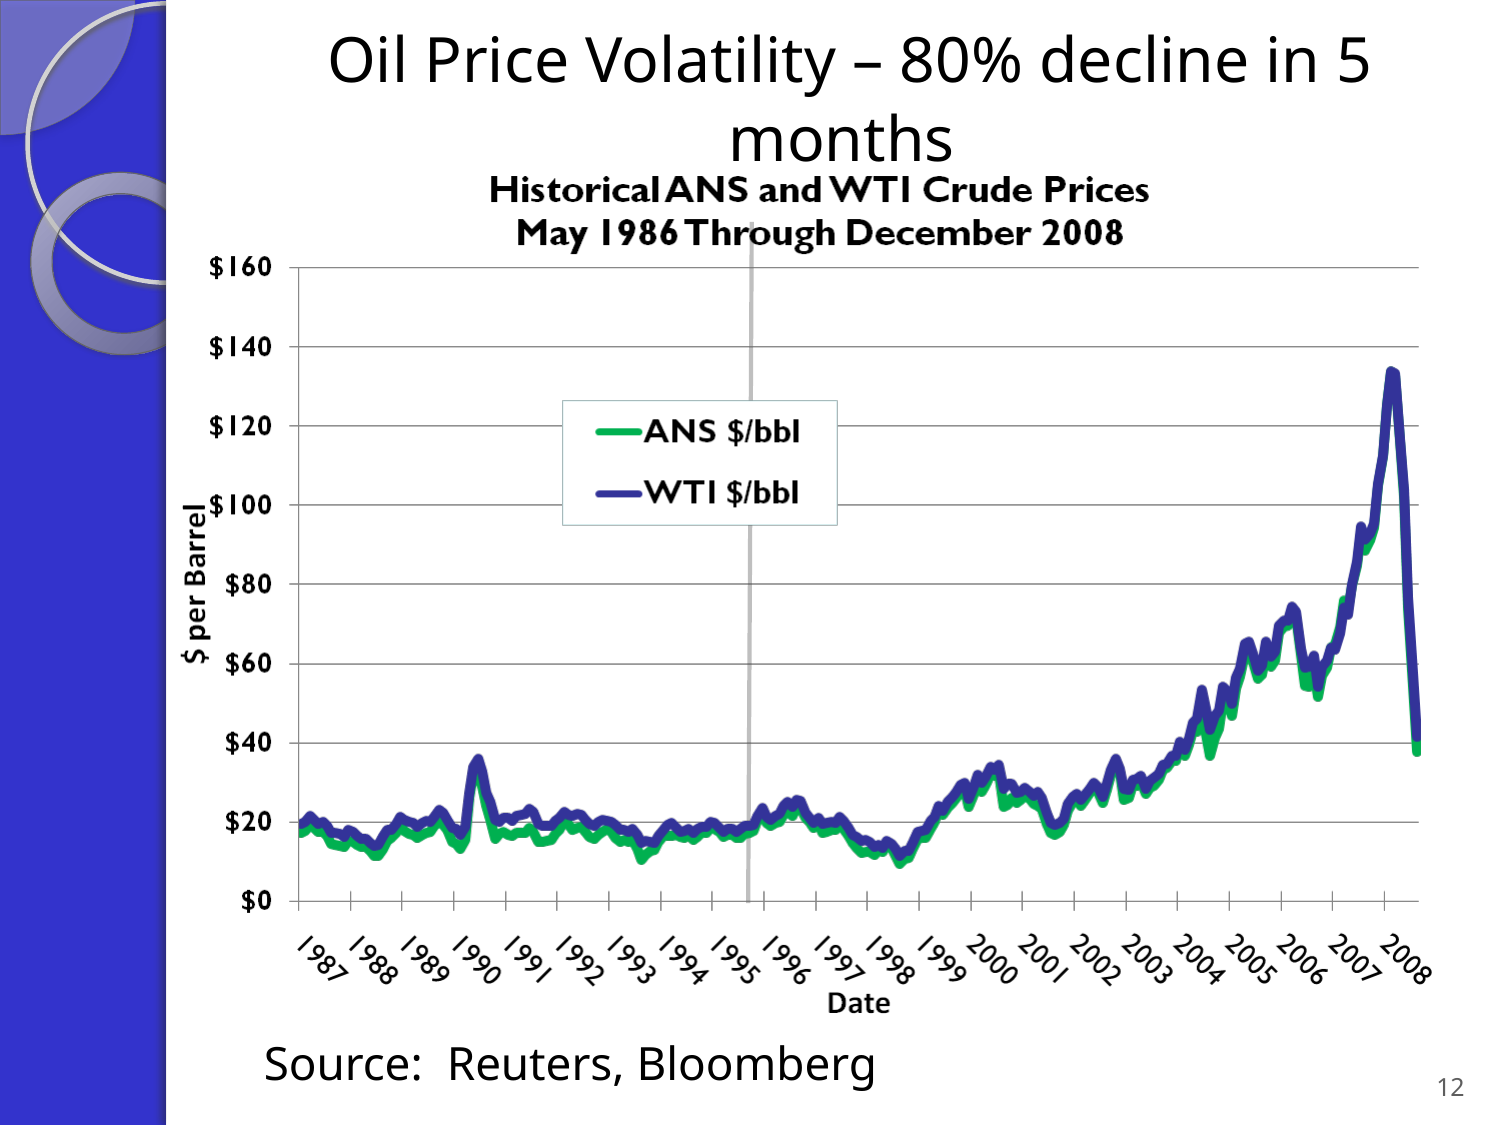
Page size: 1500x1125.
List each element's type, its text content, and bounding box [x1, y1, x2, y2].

list Source: Reuters, Bloomberg [235, 1037, 1466, 1101]
title Oil Price Volatility – 80% decline in 5 months [235, 20, 1466, 149]
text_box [170, 152, 1471, 1026]
slide_number 12 [1413, 1034, 1488, 1113]
